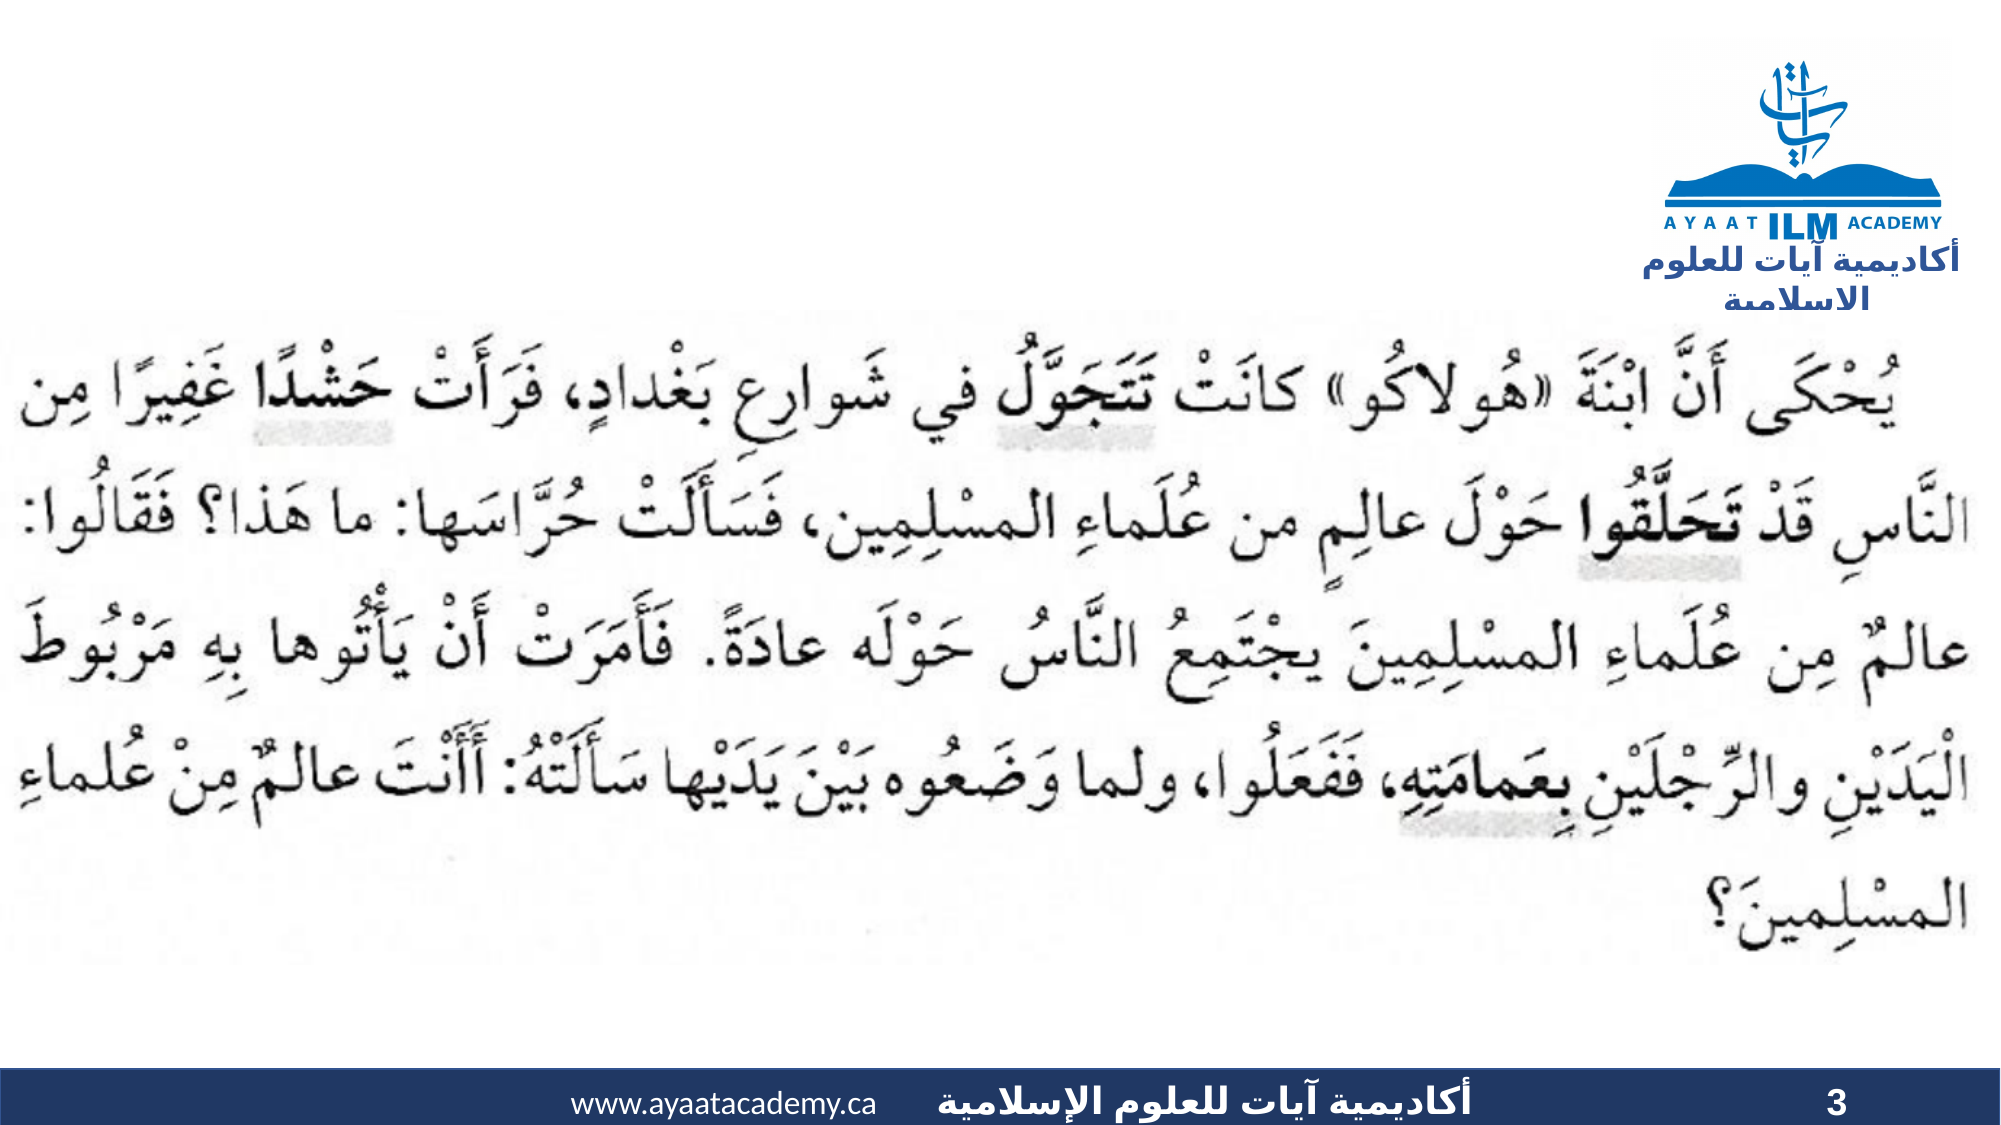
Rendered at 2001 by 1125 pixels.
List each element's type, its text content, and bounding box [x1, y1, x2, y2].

picture [0, 310, 2000, 965]
picture [1651, 37, 1952, 257]
slide_number 3 [1412, 1070, 1863, 1125]
